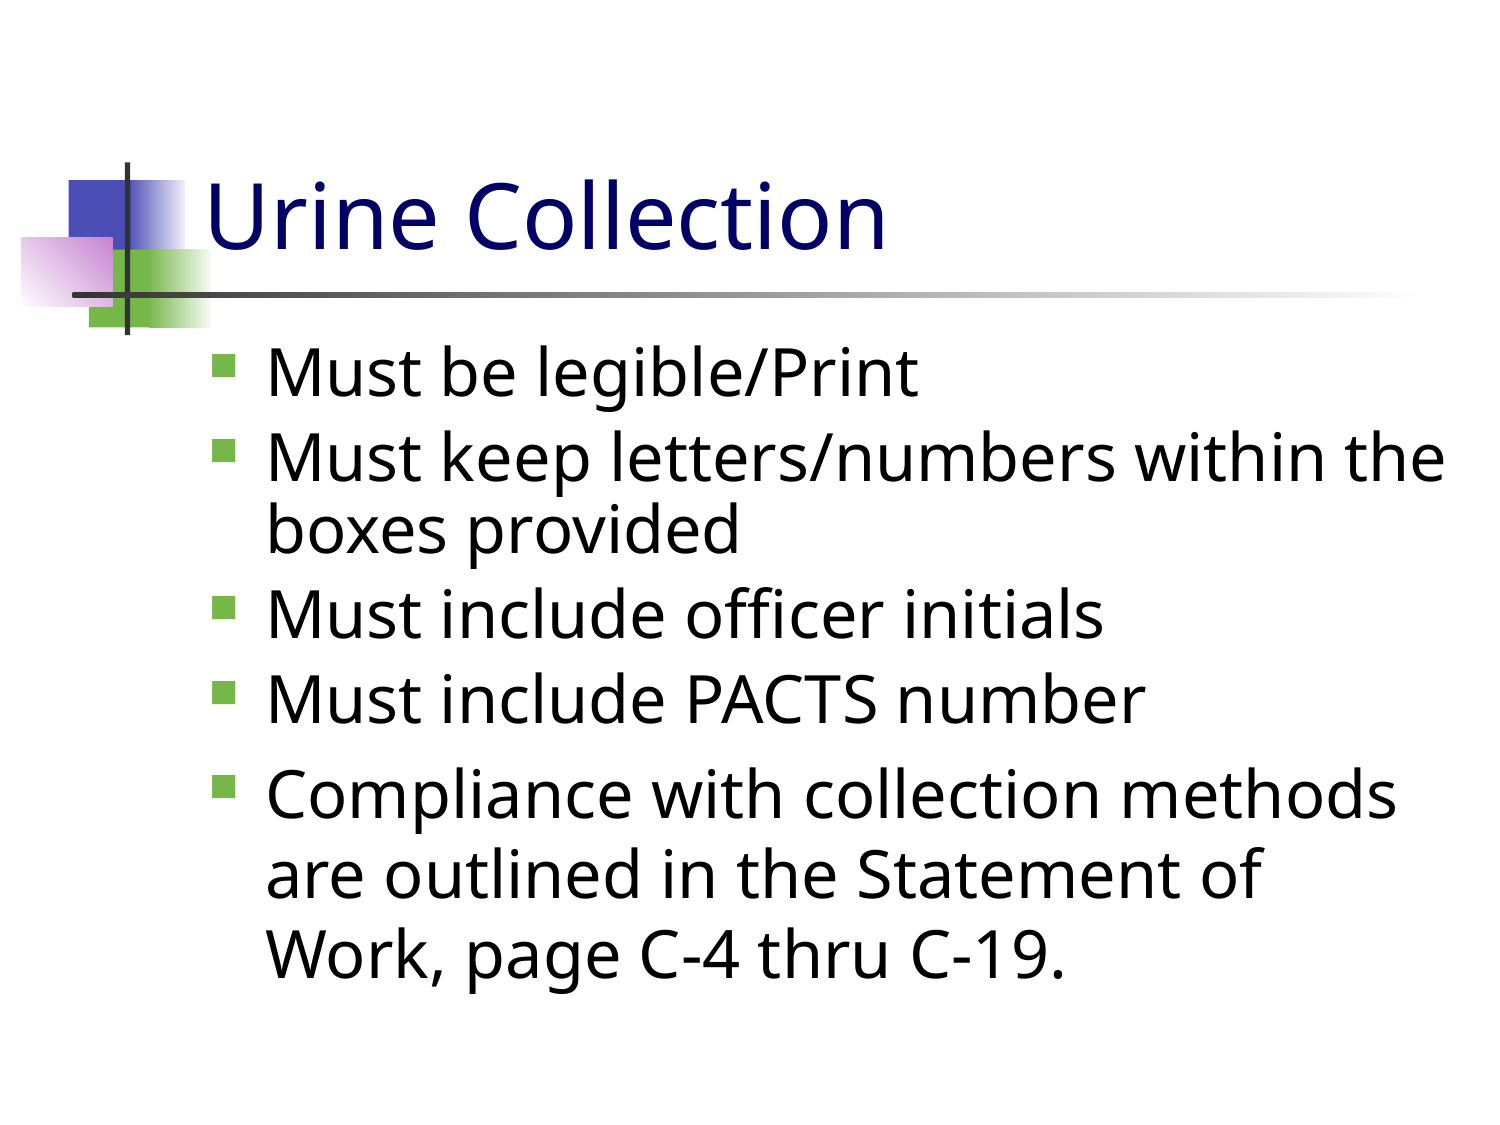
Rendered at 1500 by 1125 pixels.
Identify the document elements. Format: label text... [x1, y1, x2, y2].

title Urine Collection [188, 35, 1468, 275]
list Must be legible/Print Must keep letters/numbers within the boxes provided Must include officer initials Must include PACTS number Compliance with collection methods are outlined in the Statement of Work, page C-4 thru C-19. [193, 331, 1469, 1006]
